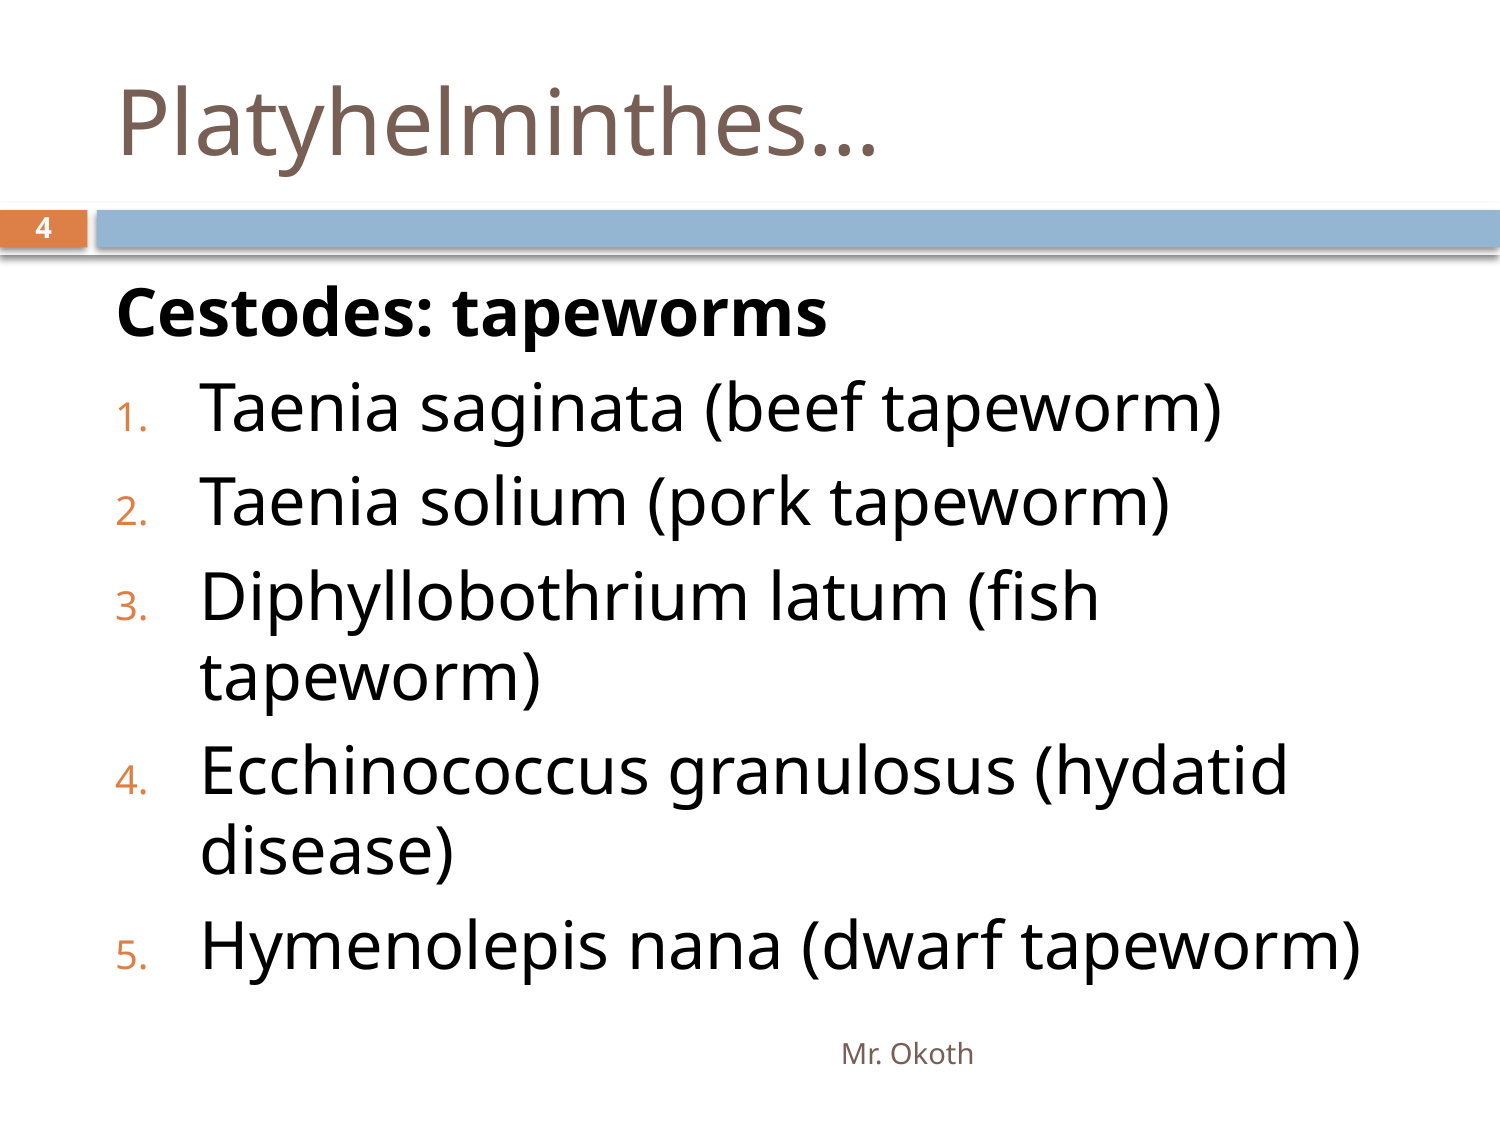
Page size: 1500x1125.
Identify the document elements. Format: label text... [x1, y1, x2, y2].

title Platyhelminthes… [100, 37, 1438, 200]
slide_number 4 [0, 208, 88, 249]
list Cestodes: tapeworms Taenia saginata (beef tapeworm) Taenia solium (pork tapeworm) Diphyllobothrium latum (fish tapeworm) Ecchinococcus granulosus (hydatid disease) Hymenolepis nana (dwarf tapeworm) [100, 262, 1438, 1000]
footer Mr. Okoth [99, 1024, 990, 1085]
